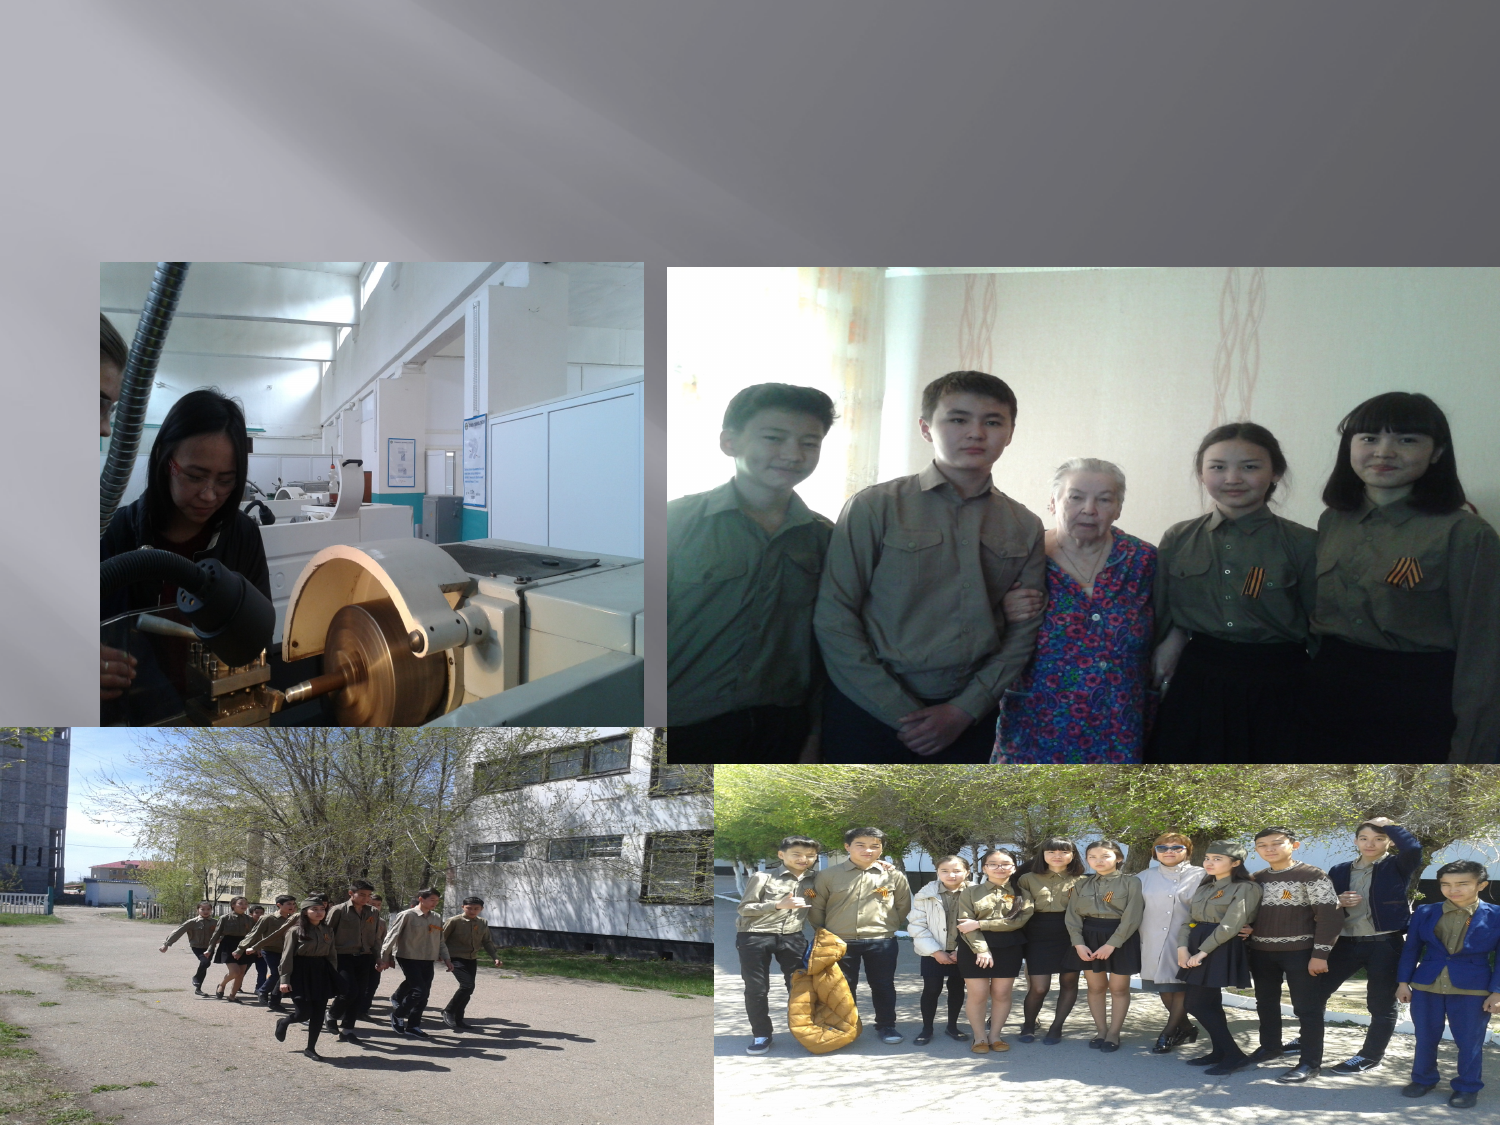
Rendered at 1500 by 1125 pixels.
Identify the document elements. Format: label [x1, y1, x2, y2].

picture [0, 266, 1500, 1125]
list [100, 262, 644, 727]
